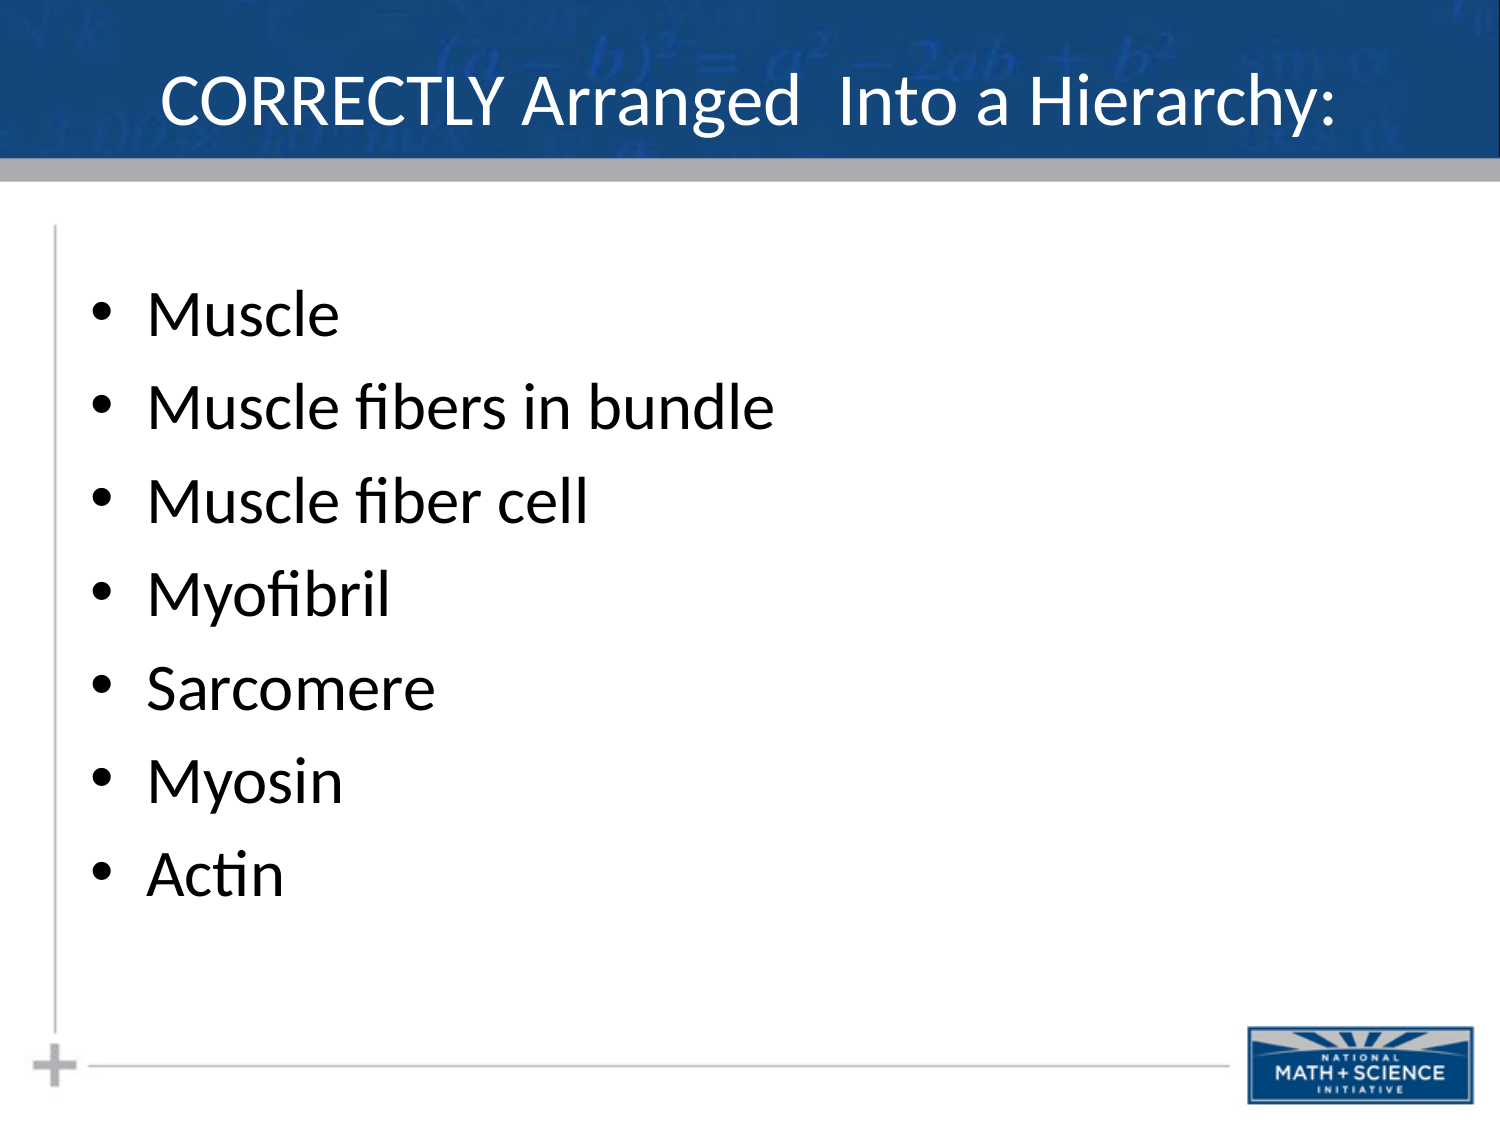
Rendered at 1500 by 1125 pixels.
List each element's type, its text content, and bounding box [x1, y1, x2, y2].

list Muscle Muscle fibers in bundle Muscle fiber cell Myofibril Sarcomere Myosin Actin [75, 262, 1425, 1005]
title CORRECTLY Arranged Into a Hierarchy: [75, 2, 1425, 190]
picture [0, 0, 1500, 1125]
